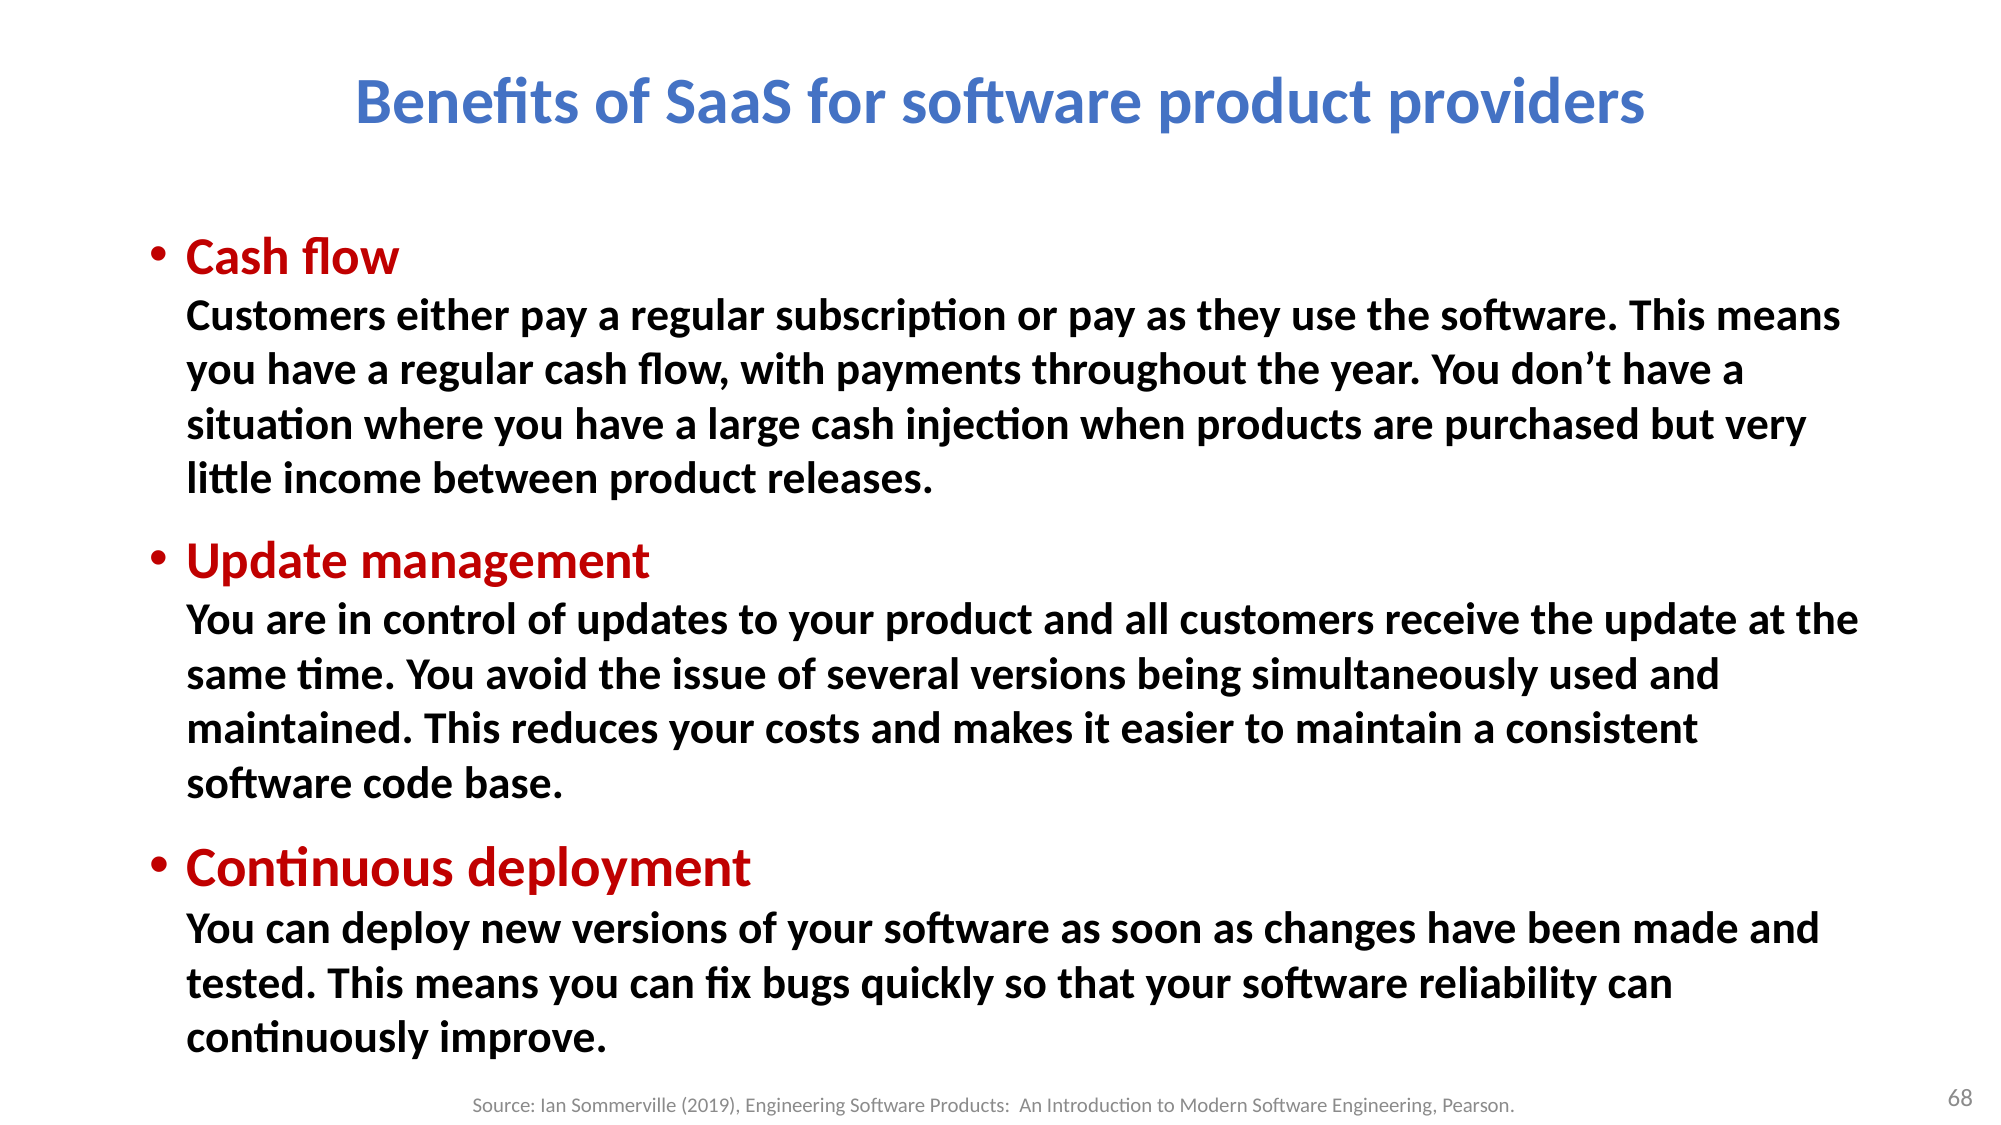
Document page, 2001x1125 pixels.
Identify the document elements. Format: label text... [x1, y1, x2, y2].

title Benefits of SaaS for software product providers [326, 19, 1677, 175]
slide_number 68 [1830, 1076, 1989, 1116]
list Cash flow Customers either pay a regular subscription or pay as they use the software. This means you have a regular cash flow, with payments throughout the year. You don’t have a situation where you have a large cash injection when products are purchased but very little income between product releases. Update management You are in control of updates to your product and all customers receive the update at the same time. You avoid the issue of several versions being simultaneously used and maintained. This reduces your costs and makes it easier to maintain a consistent software code base. Continuous deployment You can deploy new versions of your software as soon as changes have been made and tested. This means you can fix bugs quickly so that your software reliability can continuously improve. [134, 213, 1889, 1070]
footer Source: Ian Sommerville (2019), Engineering Software Products: An Introduction to Modern Software Engineering, Pearson. [350, 1082, 1638, 1125]
